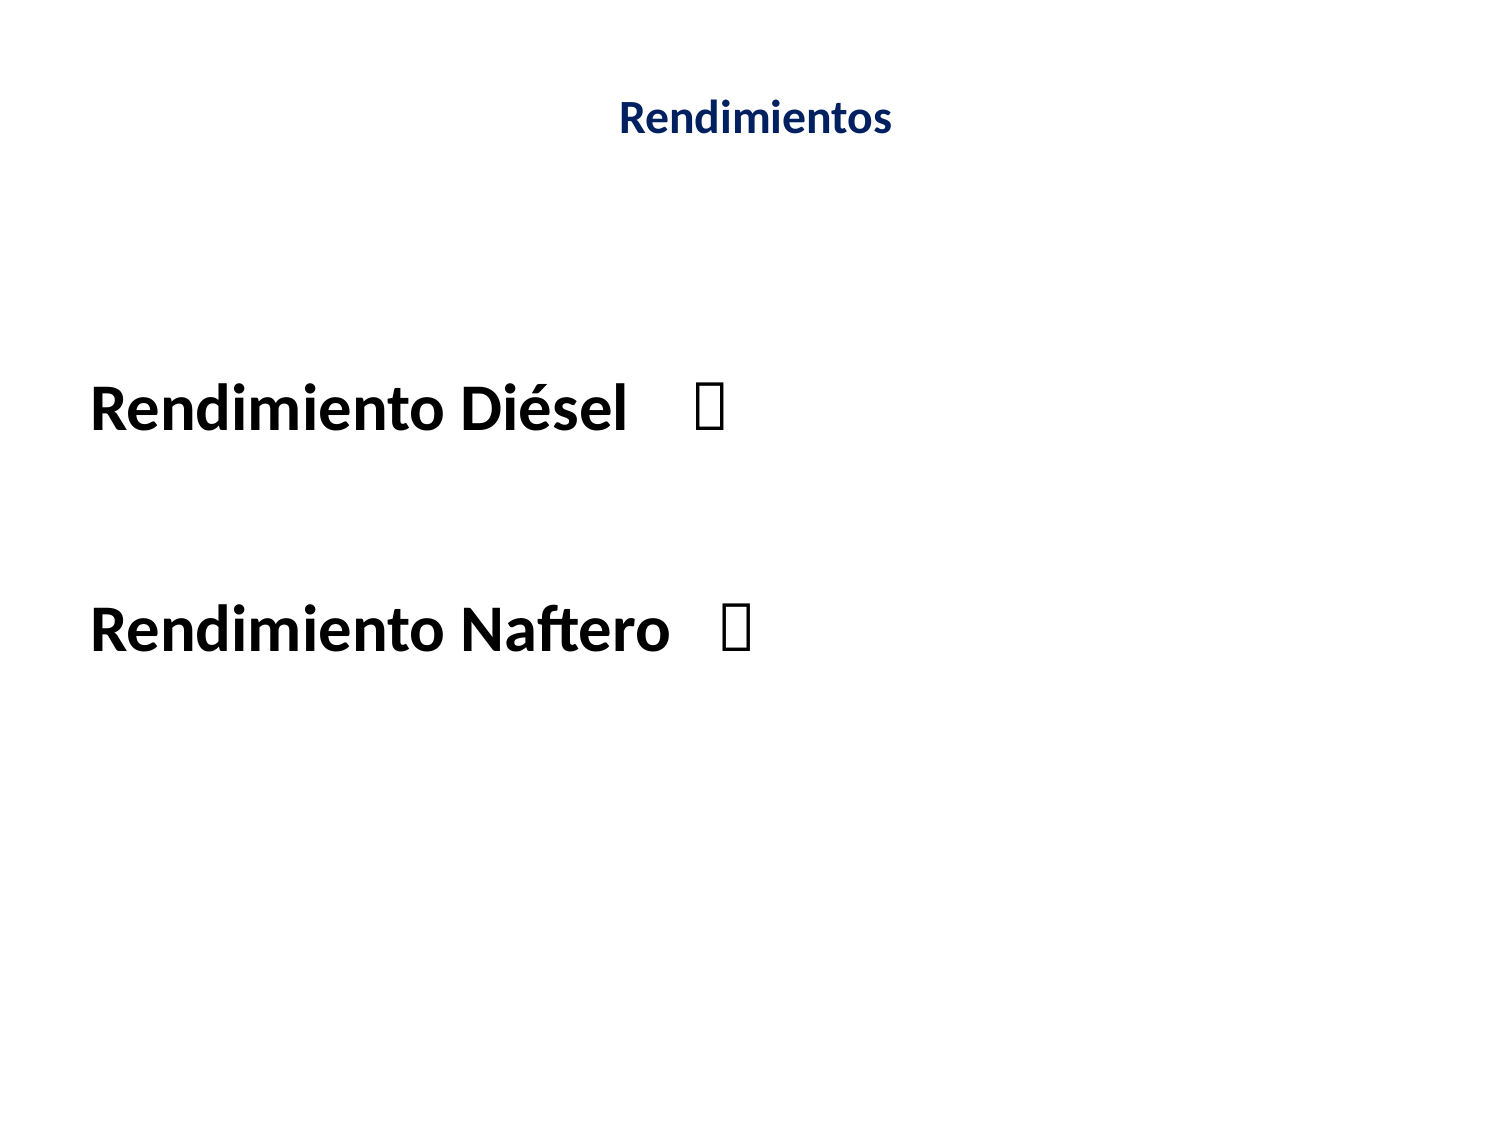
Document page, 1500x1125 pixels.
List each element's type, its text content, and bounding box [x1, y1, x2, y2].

title Rendimientos [100, 78, 1412, 209]
